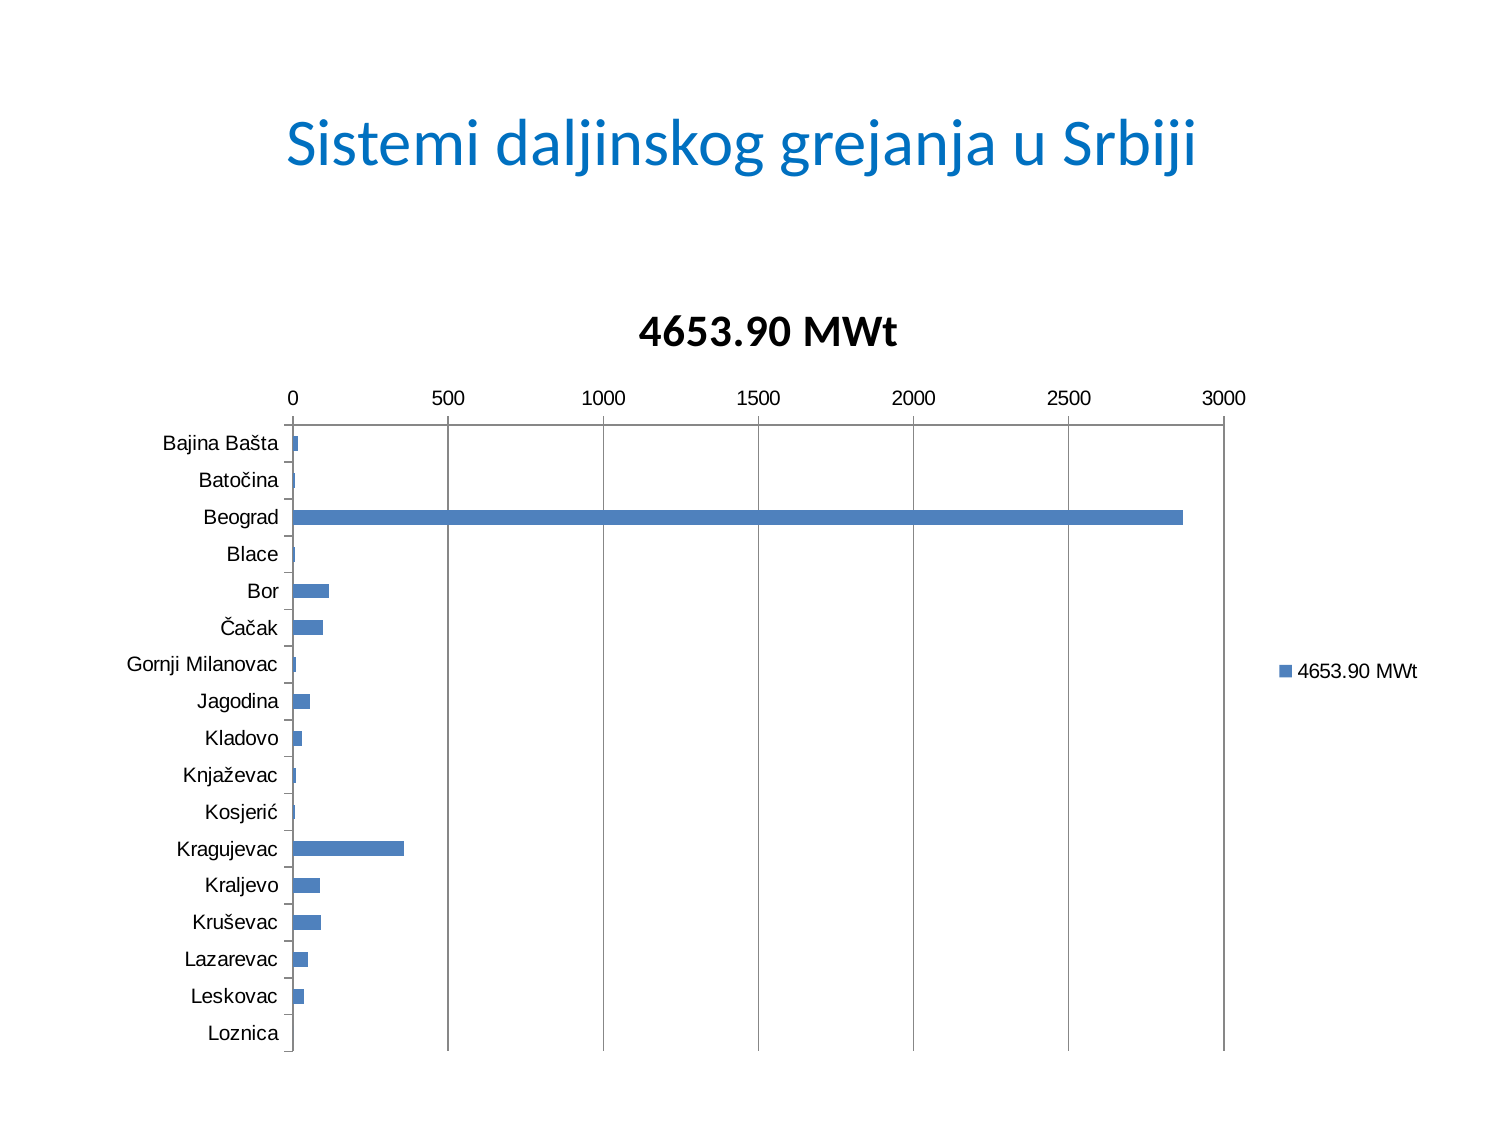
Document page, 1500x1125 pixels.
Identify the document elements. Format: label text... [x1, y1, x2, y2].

text_box Sistemi daljinskog grejanja u Srbiji [75, 45, 1425, 233]
chart [99, 274, 1438, 1068]
